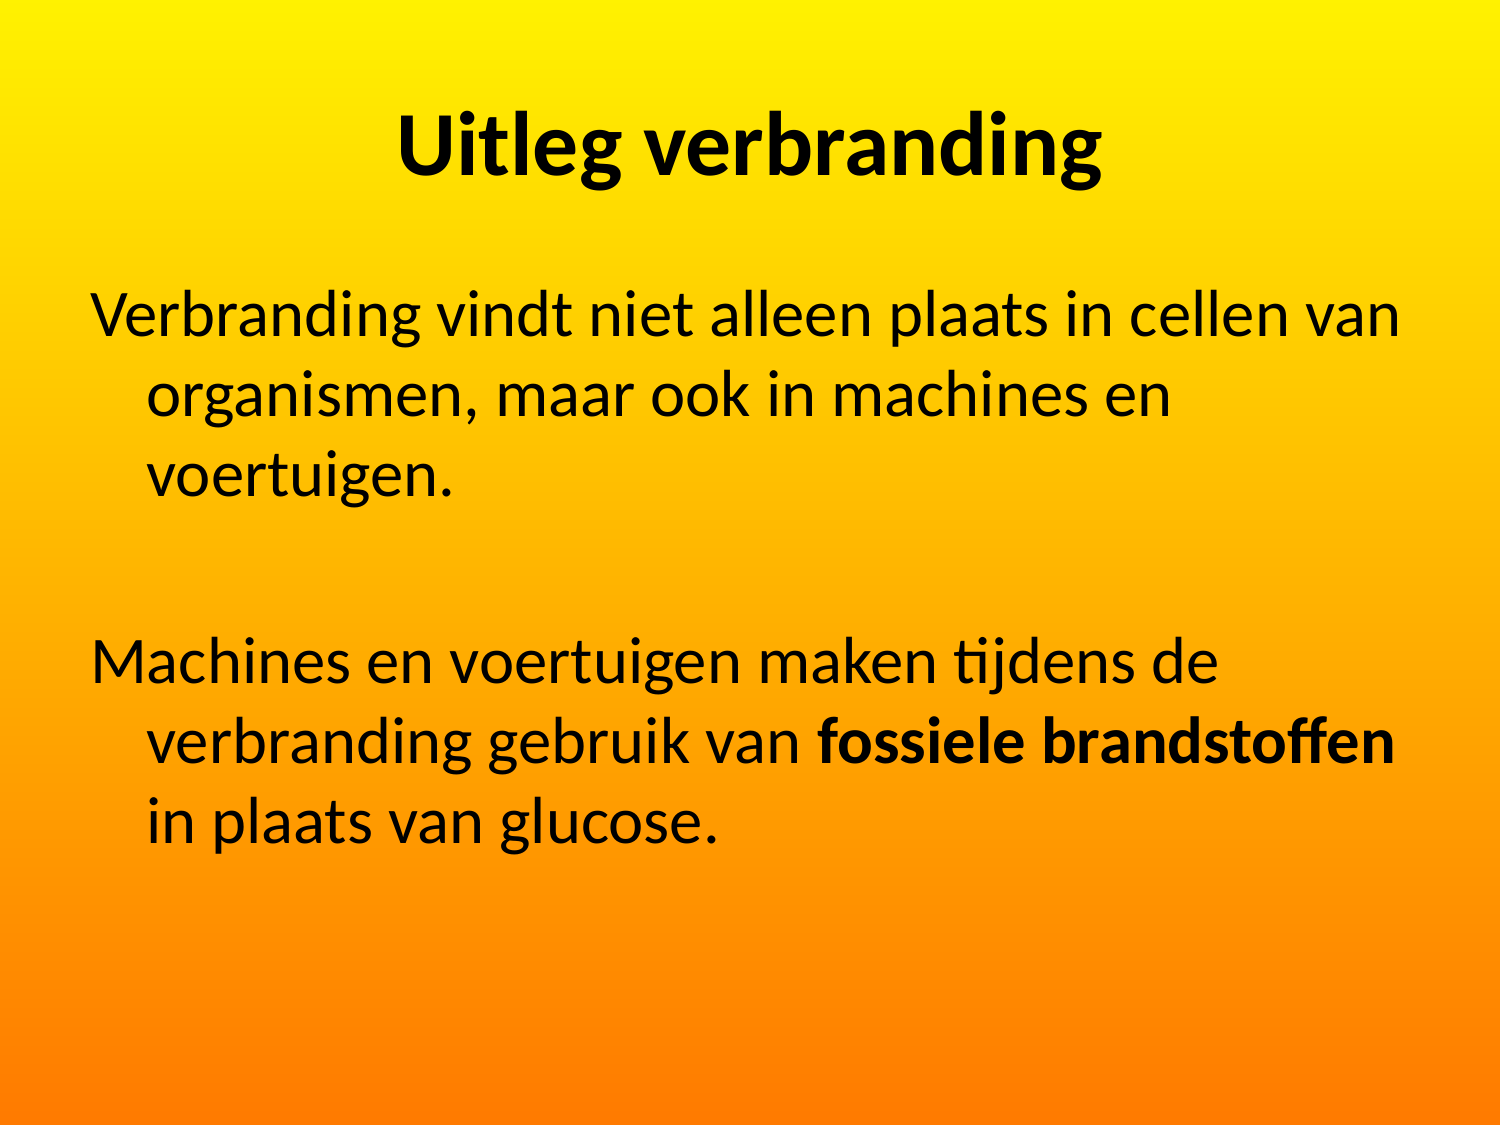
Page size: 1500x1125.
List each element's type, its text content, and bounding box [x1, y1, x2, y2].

list Verbranding vindt niet alleen plaats in cellen van organismen, maar ook in machines en voertuigen. Machines en voertuigen maken tijdens de verbranding gebruik van fossiele brandstoffen in plaats van glucose. [75, 262, 1425, 1005]
title Uitleg verbranding [75, 45, 1425, 233]
